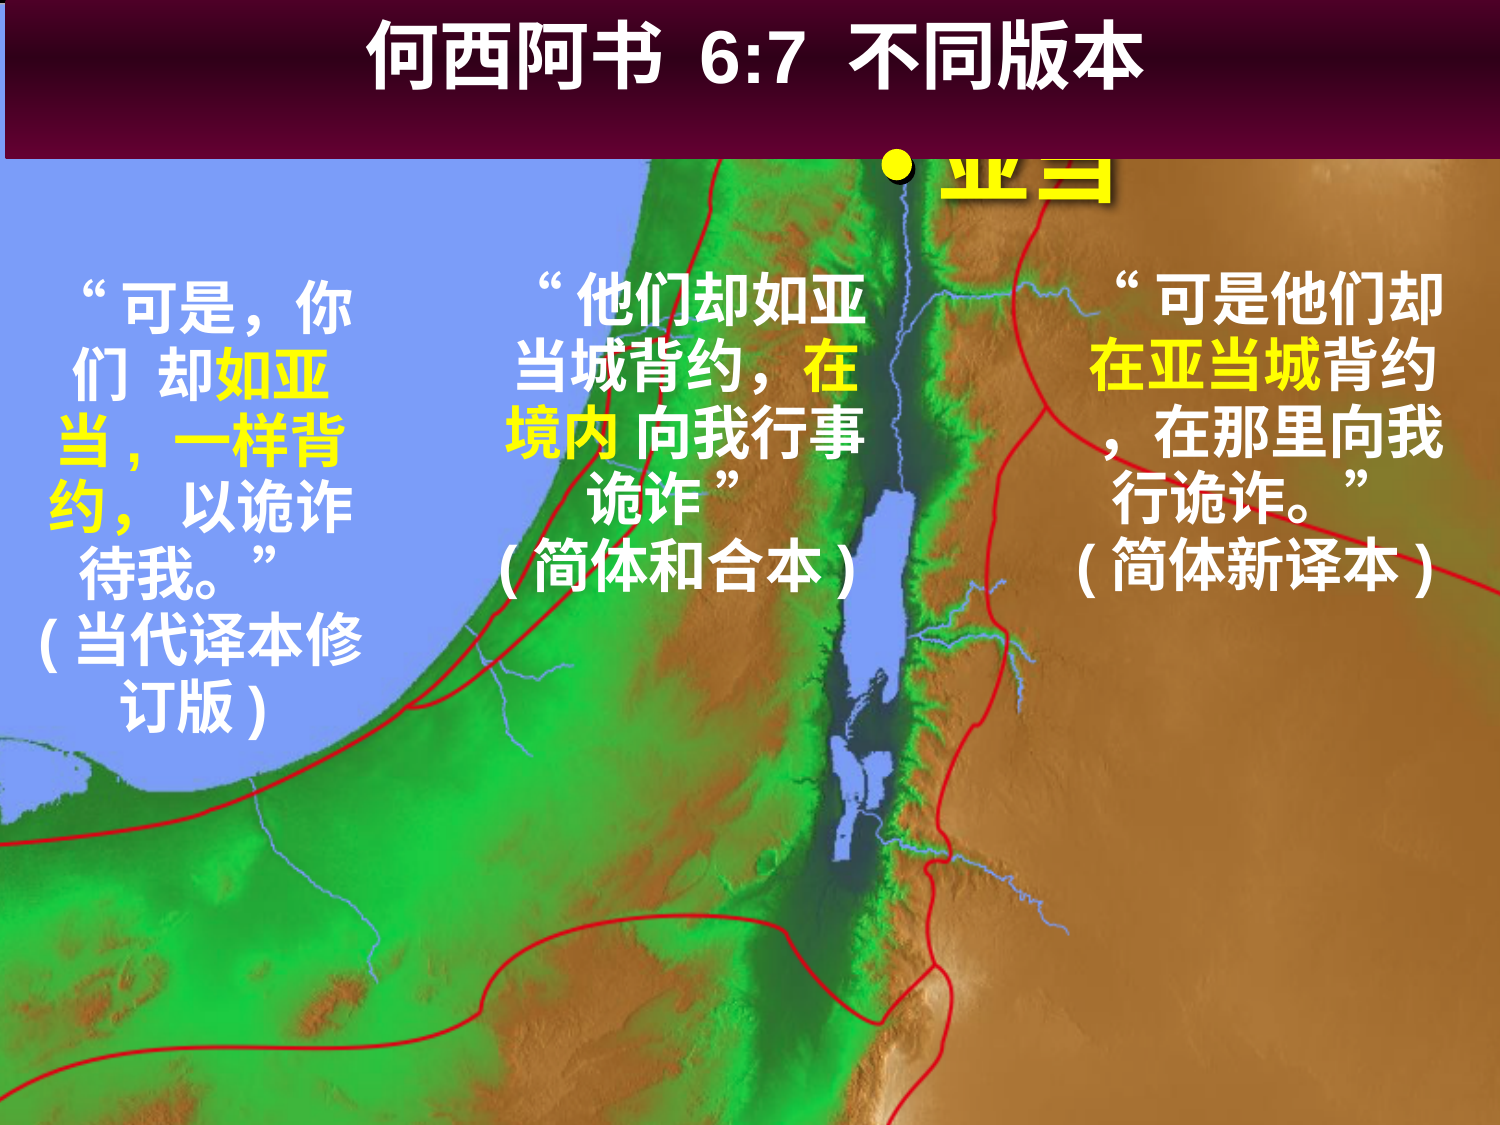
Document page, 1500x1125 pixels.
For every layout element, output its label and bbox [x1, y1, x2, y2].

picture [0, 2, 1500, 1125]
text_box [881, 148, 916, 186]
